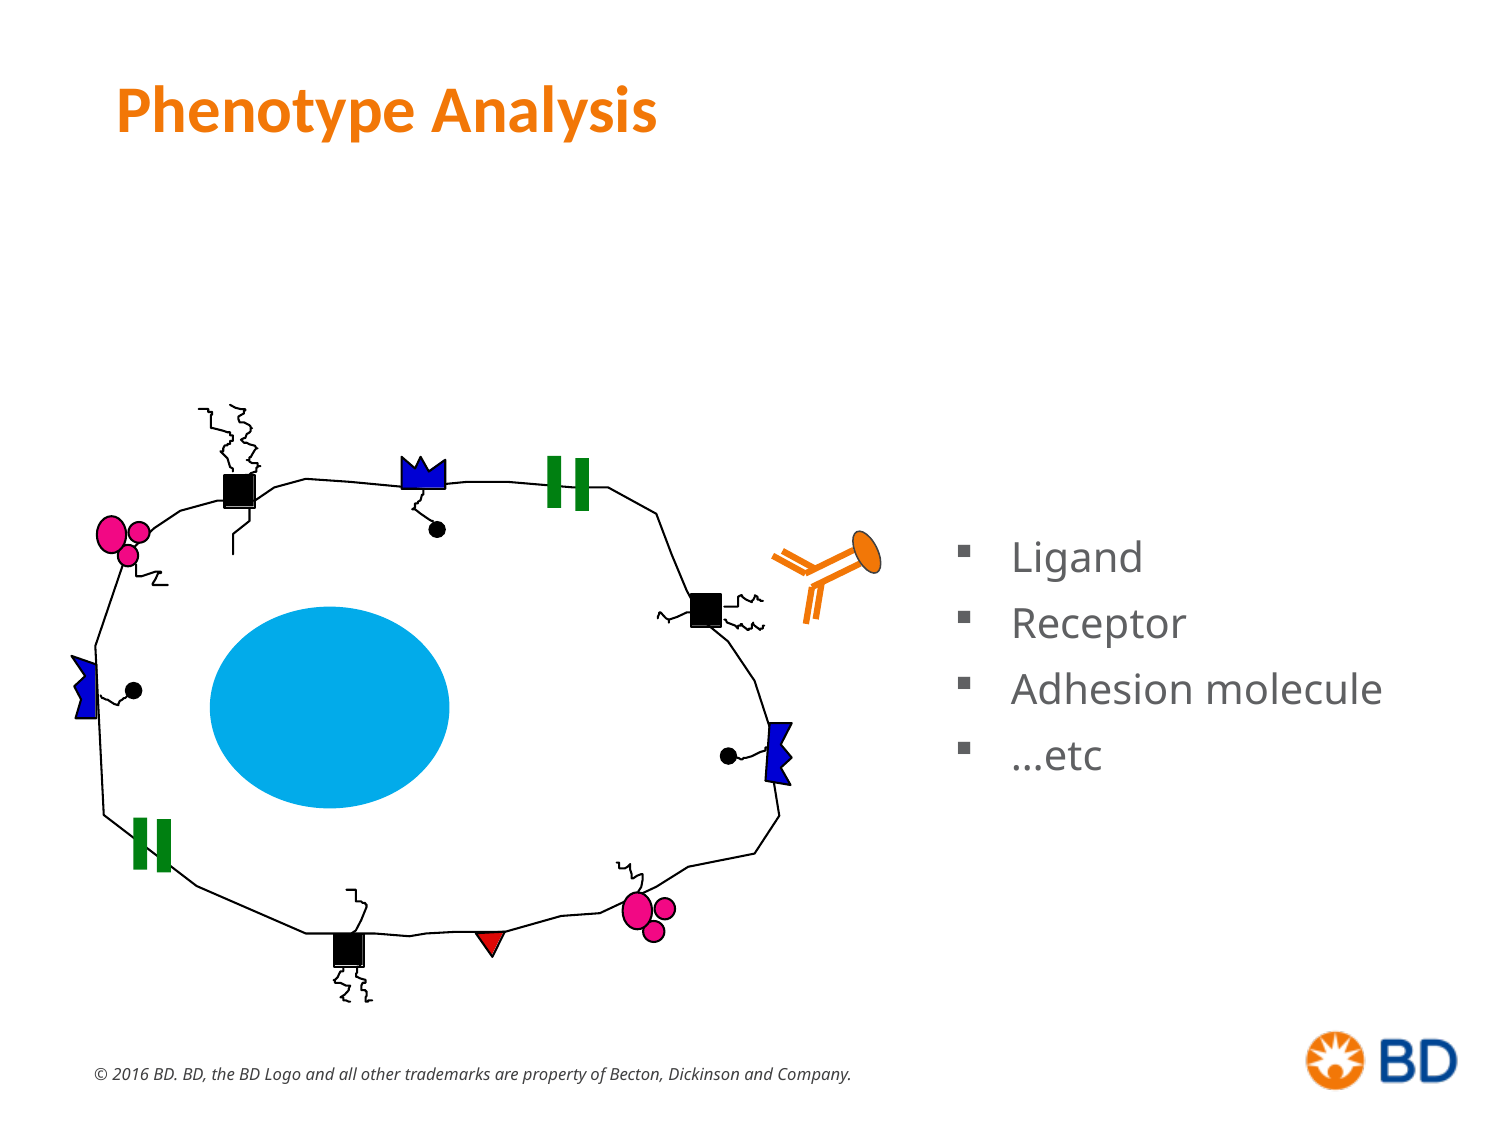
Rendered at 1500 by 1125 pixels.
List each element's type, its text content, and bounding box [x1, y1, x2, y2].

picture [1264, 996, 1500, 1125]
text_box Phenotype Analysis [101, 44, 1208, 169]
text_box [71, 404, 793, 1003]
text_box Ligand Receptor Adhesion molecule …etc [939, 529, 1453, 827]
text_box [794, 519, 871, 618]
